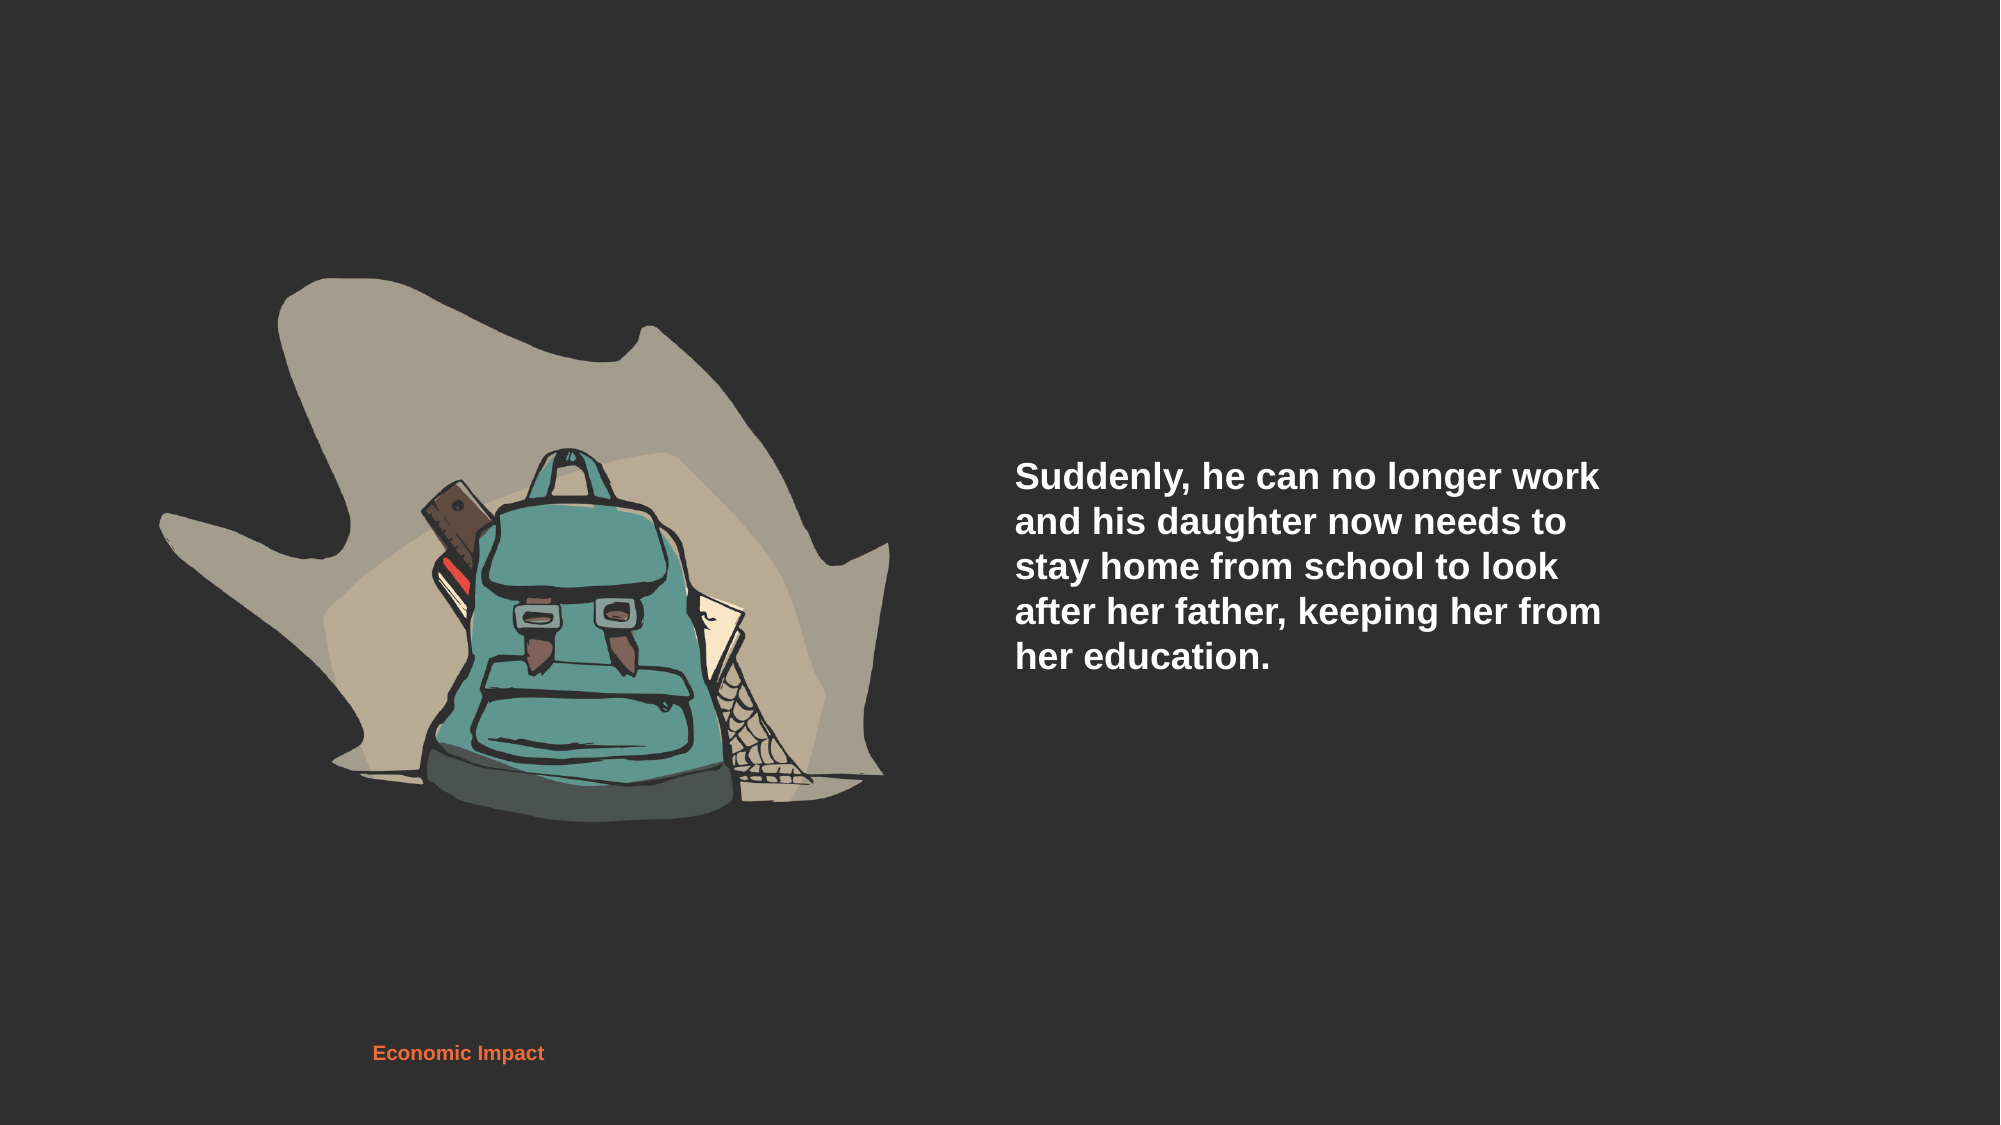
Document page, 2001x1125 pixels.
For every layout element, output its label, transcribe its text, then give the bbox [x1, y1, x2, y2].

text_box Suddenly, he can no longer work and his daughter now needs to stay home from school to look after her father, keeping her from her education. [1130, 444, 1626, 730]
picture [0, 0, 1130, 1125]
